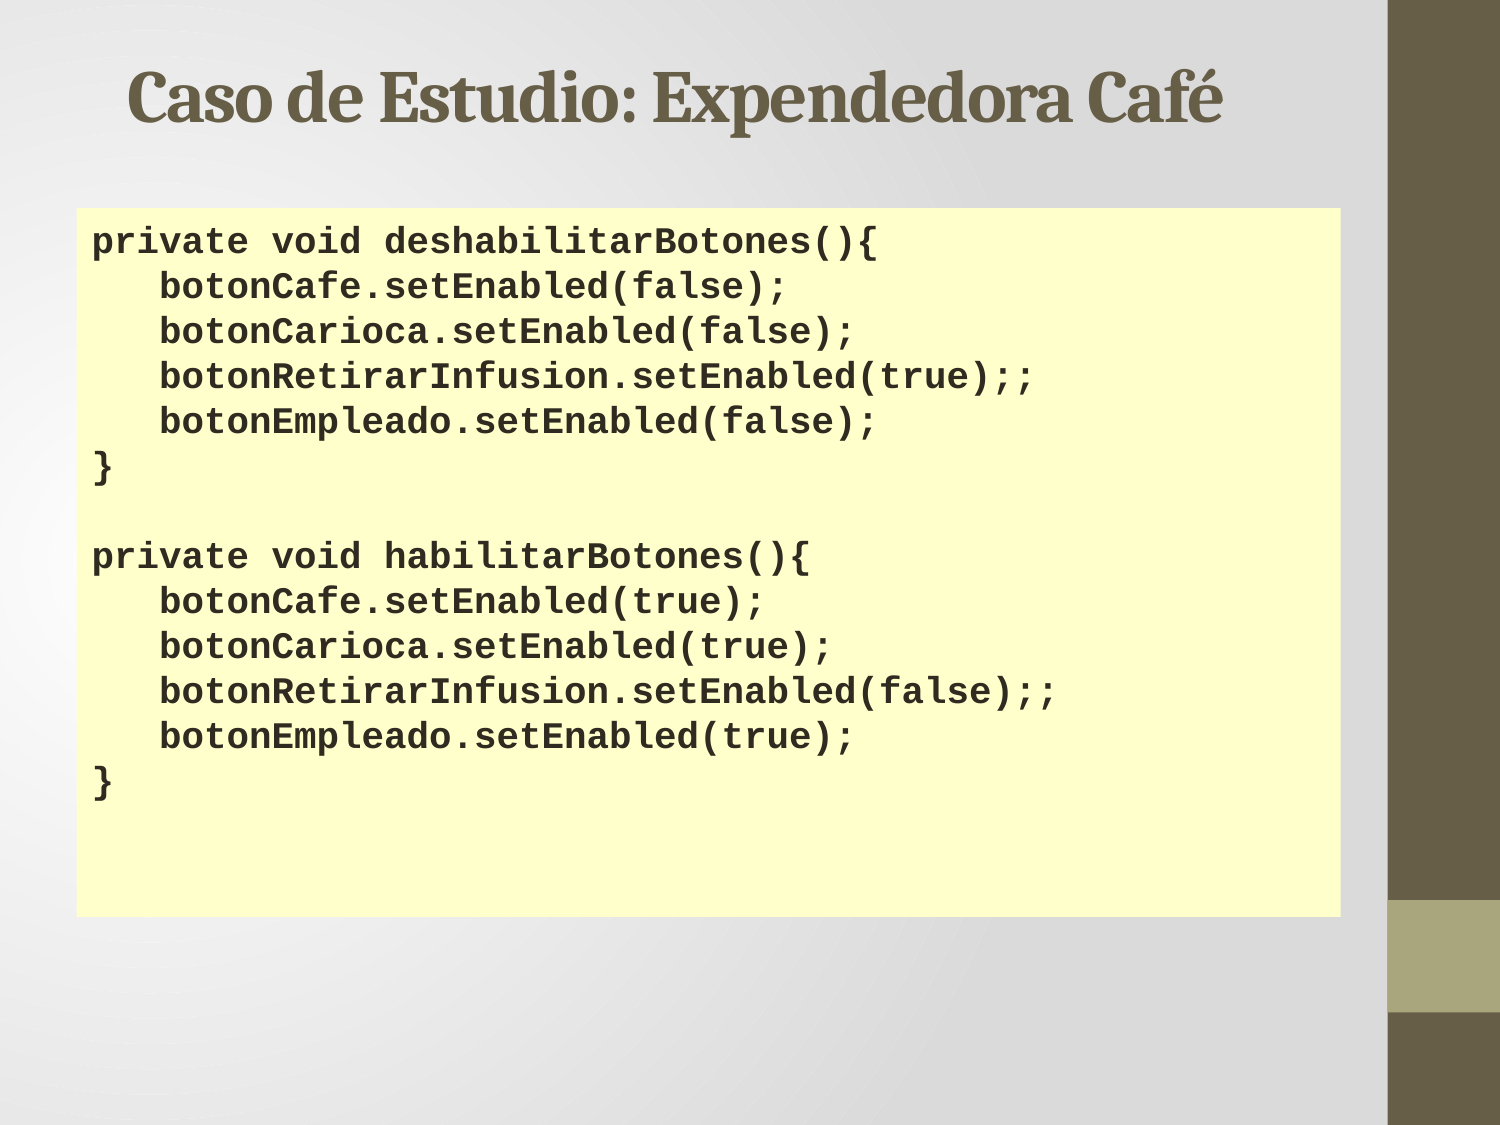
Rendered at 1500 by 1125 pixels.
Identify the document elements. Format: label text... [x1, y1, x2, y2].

subtitle private void deshabilitarBotones(){ botonCafe.setEnabled(false); botonCarioca.setEnabled(false); botonRetirarInfusion.setEnabled(true);; botonEmpleado.setEnabled(false); } private void habilitarBotones(){ botonCafe.setEnabled(true); botonCarioca.setEnabled(true); botonRetirarInfusion.setEnabled(false);; botonEmpleado.setEnabled(true); } [76, 208, 1341, 917]
text_box Caso de Estudio: Expendedora Café [112, 0, 1388, 185]
